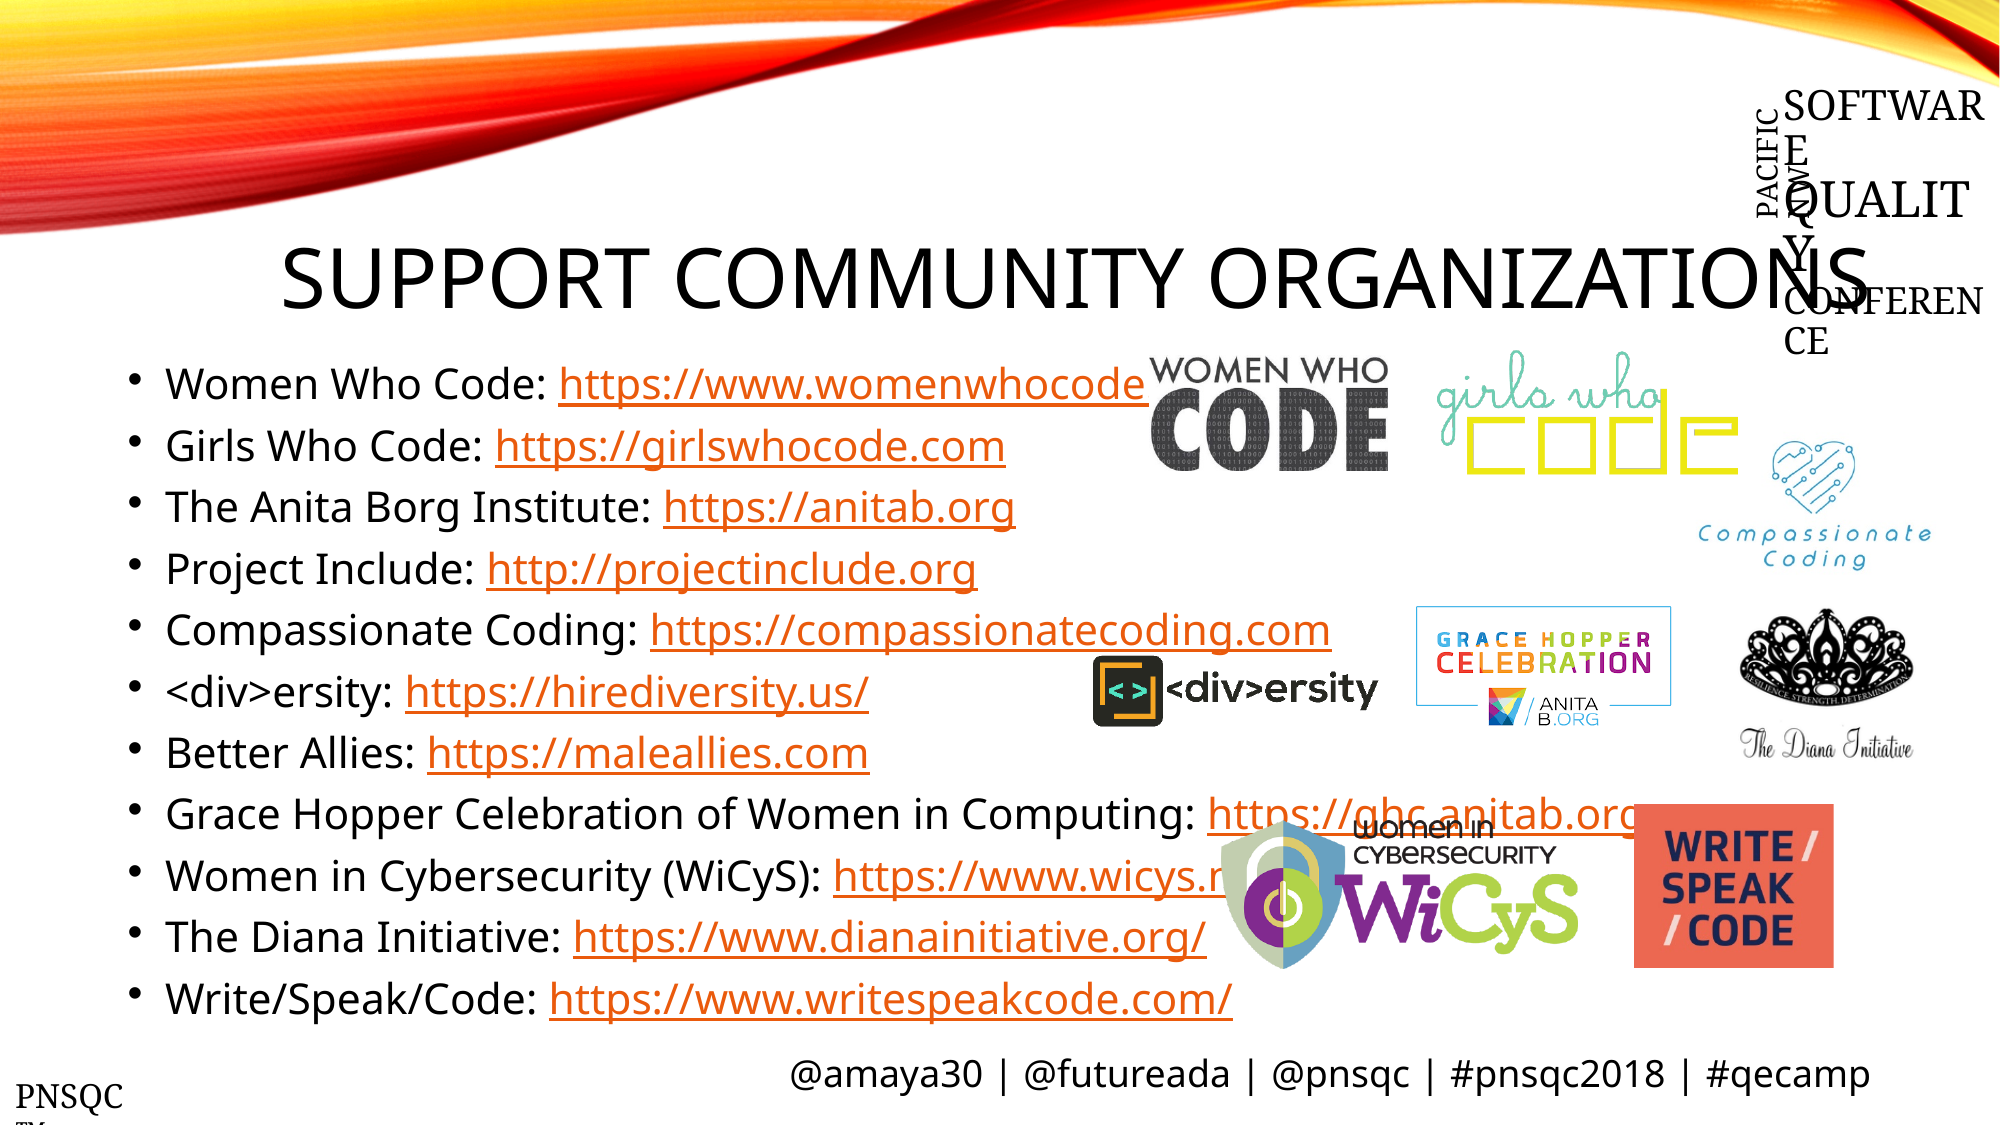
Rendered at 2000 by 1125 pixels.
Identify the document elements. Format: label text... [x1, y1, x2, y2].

picture [1149, 355, 1388, 472]
picture [1793, 184, 1804, 189]
picture [1791, 188, 1812, 213]
list Women Who Code: https://www.womenwhocode.com Girls Who Code: https://girlswhocode.com The Anita Borg Institute: https://anitab.org Project Include: http://projectinclude.org Compassionate Coding: https://compassionatecoding.com <div>ersity: https://hirediversity.us/ Better Allies: https://maleallies.com Grace Hopper Celebration of Women in Computing: https://ghc.anitab.org Women in Cybersecurity (WiCyS): https://www.wicys.net/ The Diana Initiative: https://www.dianainitiative.org/ Write/Speak/Code: https://www.writespeakcode.com/ [112, 360, 1887, 1021]
picture [1633, 804, 1834, 969]
picture [0, 0, 2000, 237]
picture [1091, 653, 1379, 727]
footer @amaya30 | @futureada | @pnsqc | #pnsqc2018 | #qecamp [112, 1042, 1887, 1103]
picture [1226, 344, 1967, 794]
picture [1221, 820, 1578, 969]
title SUPPORT COMMUNITY ORGANIZATIONS [224, 224, 1887, 338]
picture [1791, 202, 1804, 209]
